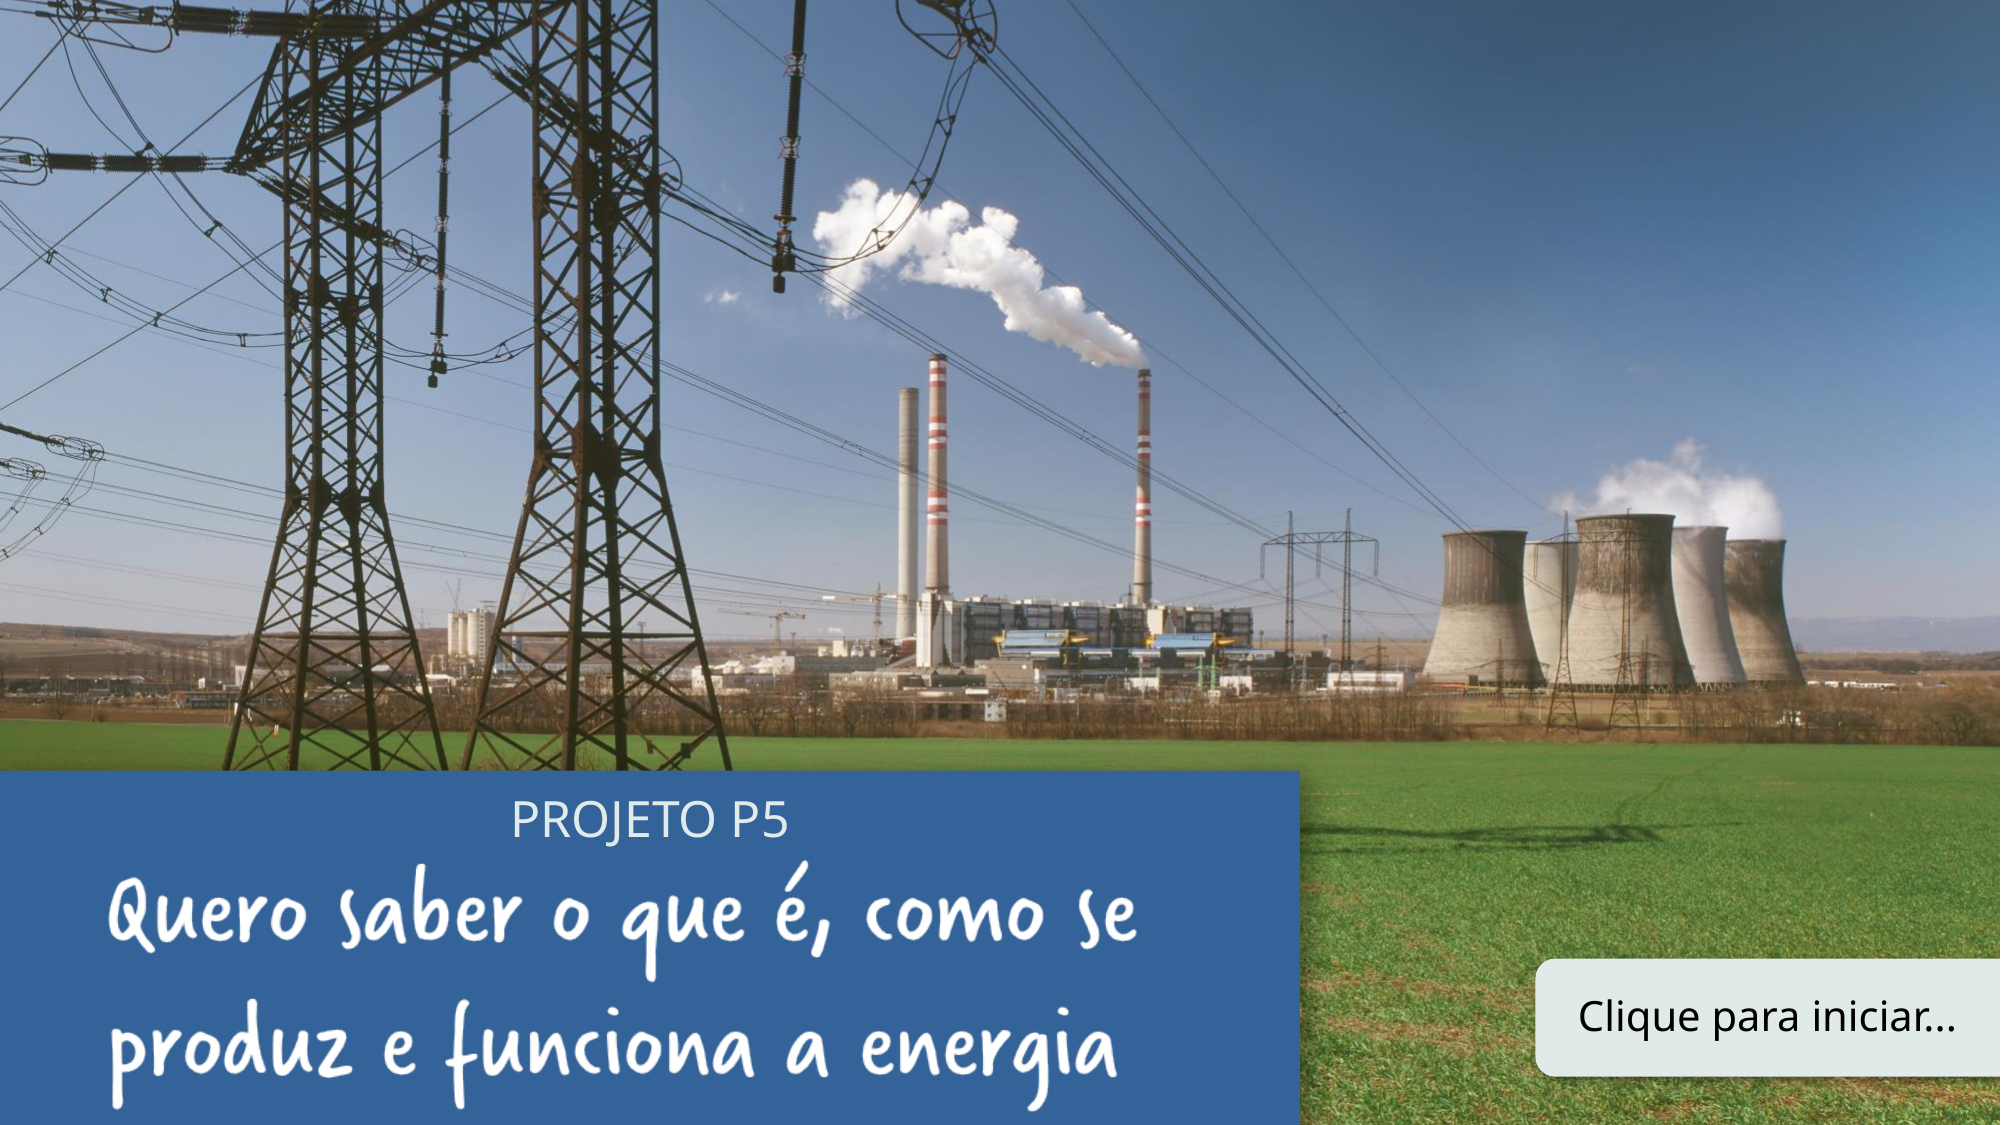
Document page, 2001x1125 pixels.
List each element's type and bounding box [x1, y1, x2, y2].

picture [0, 0, 2000, 1125]
text_box [1535, 958, 2000, 1077]
